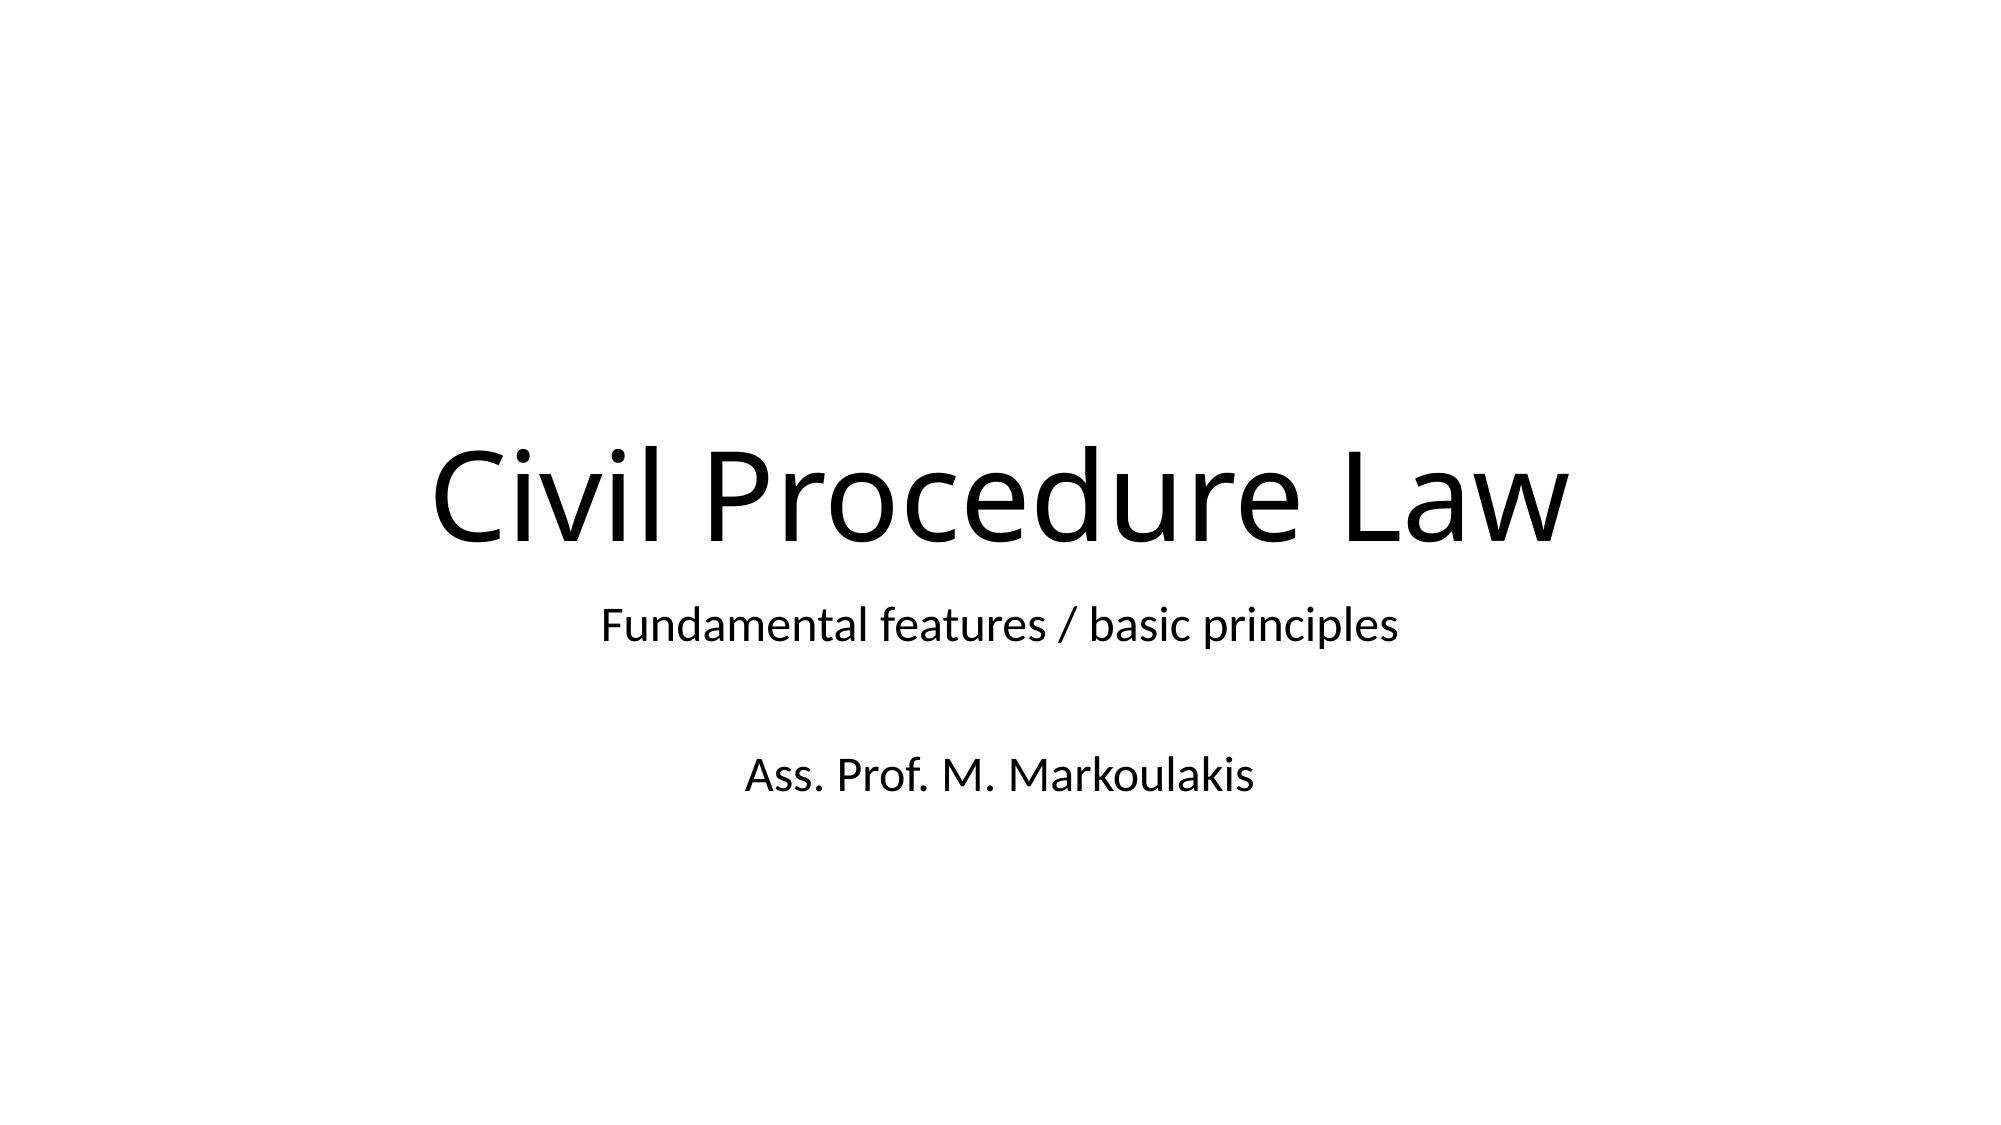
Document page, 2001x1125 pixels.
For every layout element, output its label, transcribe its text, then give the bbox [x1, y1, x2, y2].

subtitle Fundamental features / basic principles Ass. Prof. M. Markoulakis [249, 590, 1750, 863]
title Civil Procedure Law [249, 184, 1750, 576]
